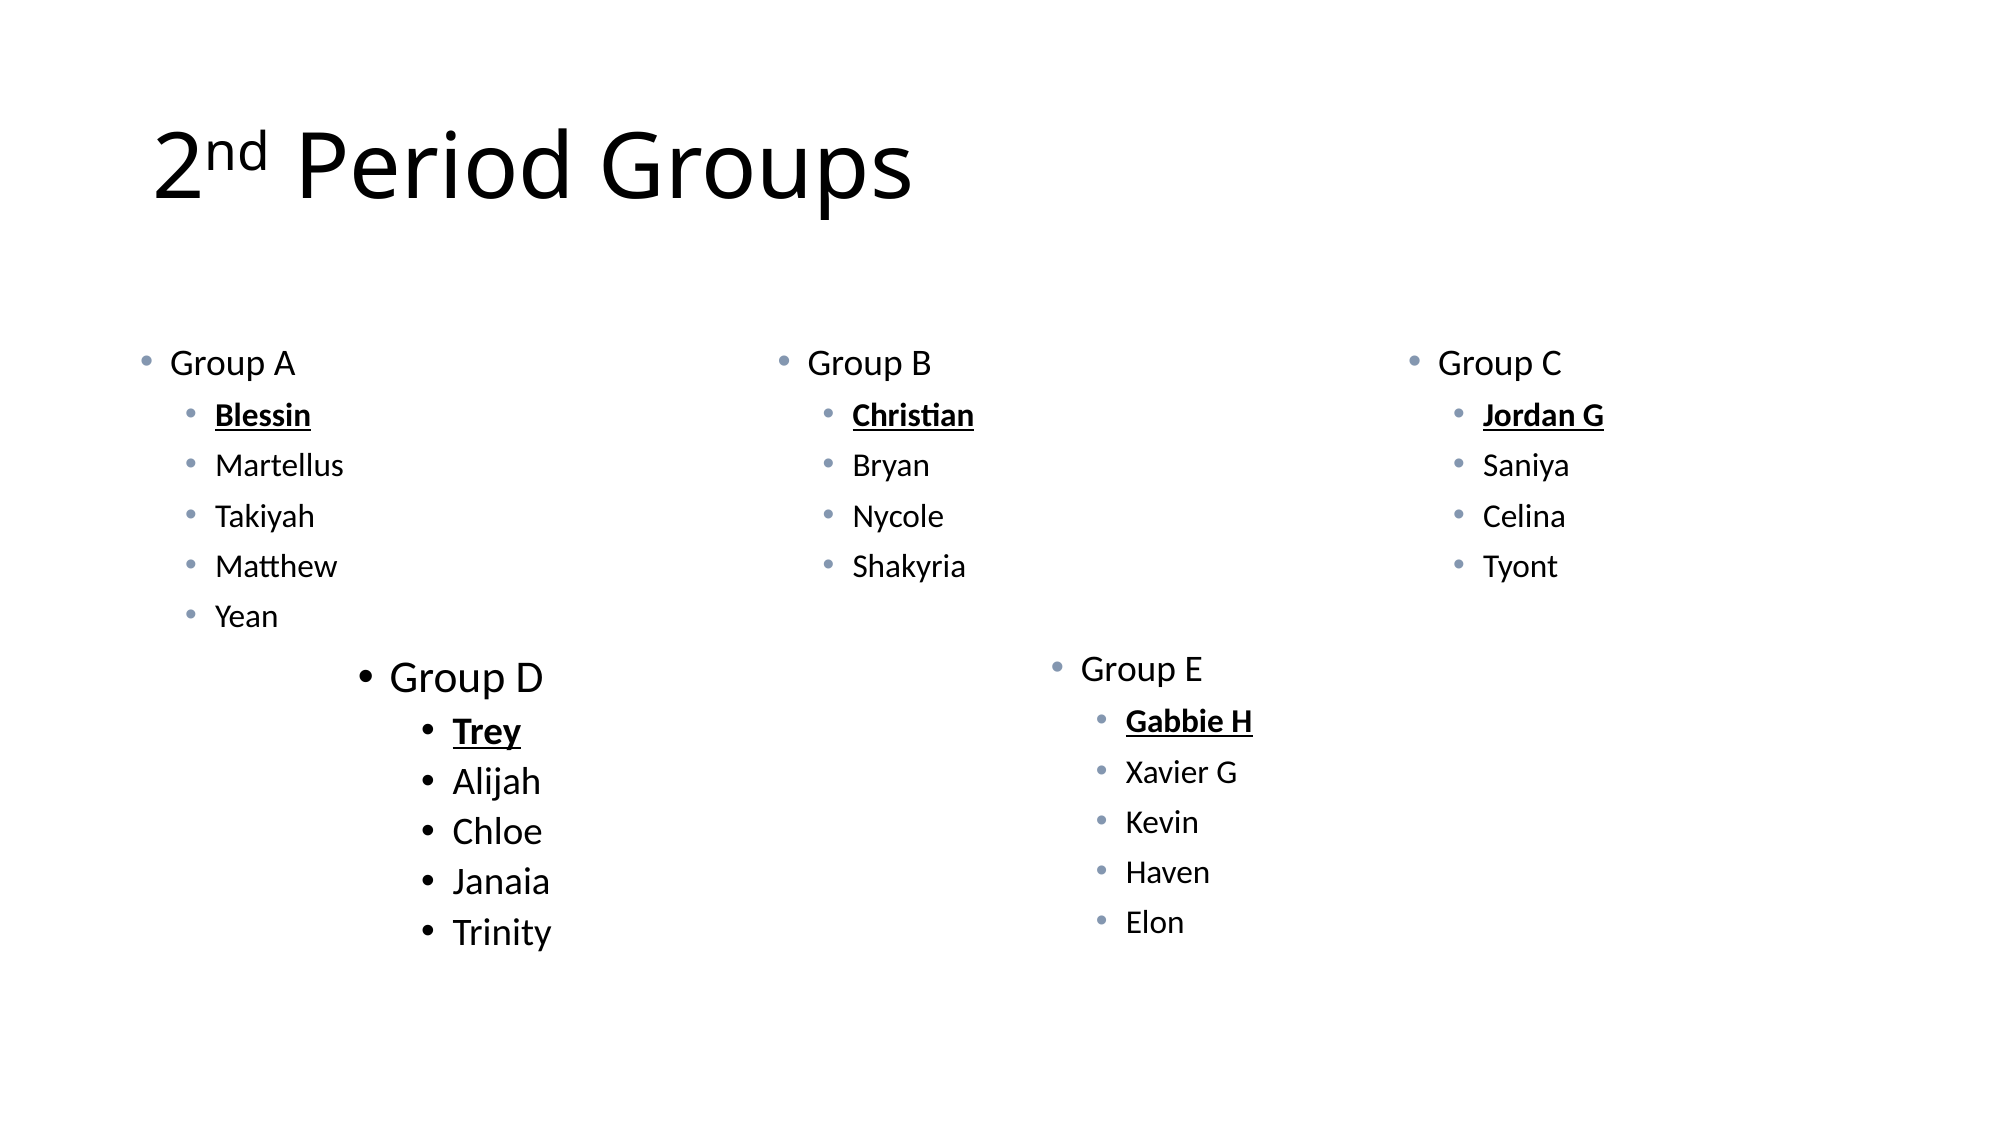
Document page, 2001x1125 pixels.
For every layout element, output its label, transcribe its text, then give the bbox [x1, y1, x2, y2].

text_box Group C Jordan G Saniya Celina Tyont [1393, 330, 1869, 647]
text_box Group E Gabbie H Xavier G Kevin Haven Elon [1035, 636, 1511, 953]
text_box Group B Christian Bryan Nycole Shakyria [762, 330, 1238, 647]
list Group D Trey Alijah Chloe Janaia Trinity [342, 646, 818, 963]
title 2nd Period Groups [137, 59, 1863, 278]
text_box Group A Blessin Martellus Takiyah Matthew Yean [125, 330, 600, 647]
